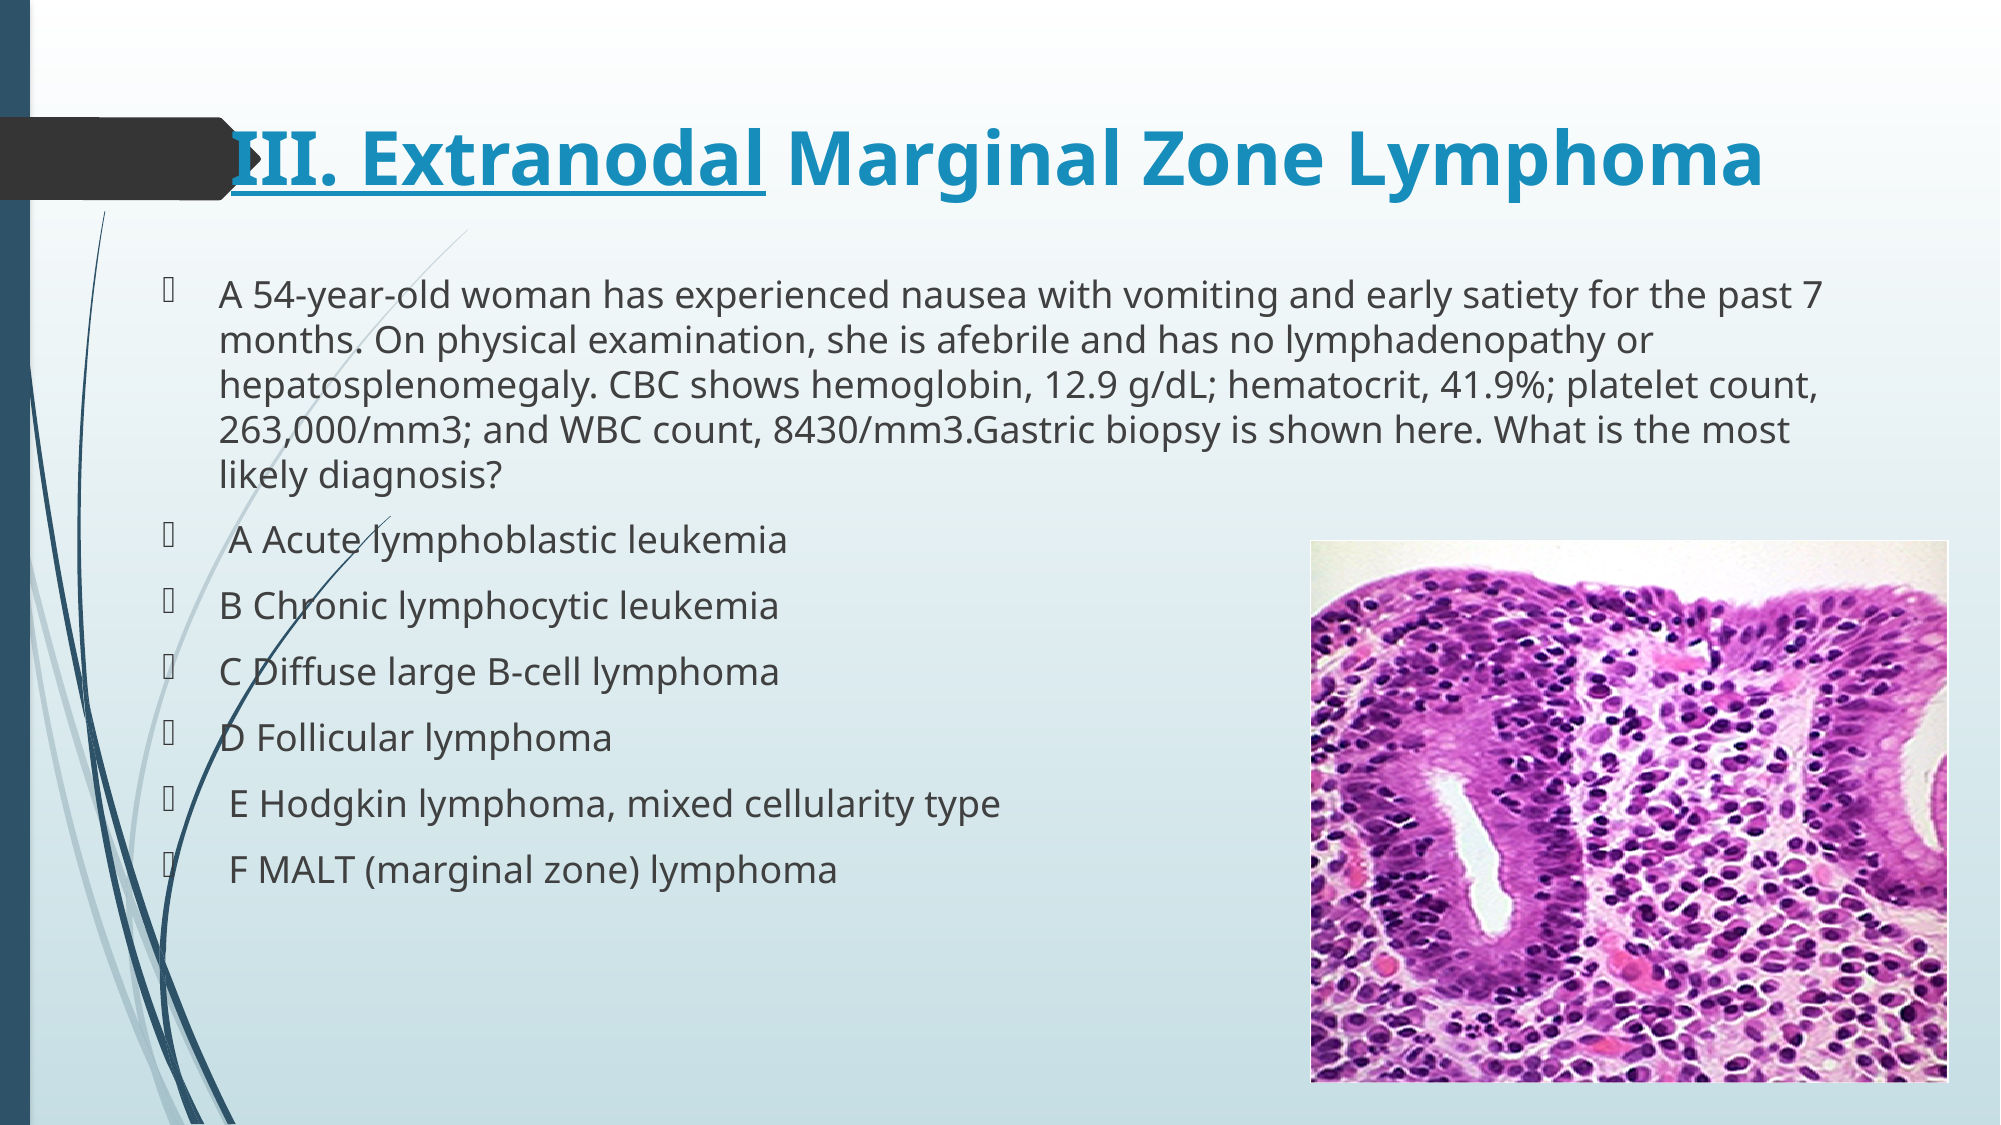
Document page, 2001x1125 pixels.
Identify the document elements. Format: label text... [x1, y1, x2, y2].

picture [1310, 540, 1949, 1084]
title III. Extranodal Marginal Zone Lymphoma [215, 102, 1888, 263]
list A 54-year-old woman has experienced nausea with vomiting and early satiety for the past 7 months. On physical examination, she is afebrile and has no lymphadenopathy or hepatosplenomegaly. CBC shows hemoglobin, 12.9 g/dL; hematocrit, 41.9%; platelet count, 263,000/mm3; and WBC count, 8430/mm3.Gastric biopsy is shown here. What is the most likely diagnosis? A Acute lymphoblastic leukemia B Chronic lymphocytic leukemia C Diffuse large B-cell lymphoma D Follicular lymphoma E Hodgkin lymphoma, mixed cellularity type F MALT (marginal zone) lymphoma [147, 263, 1888, 970]
